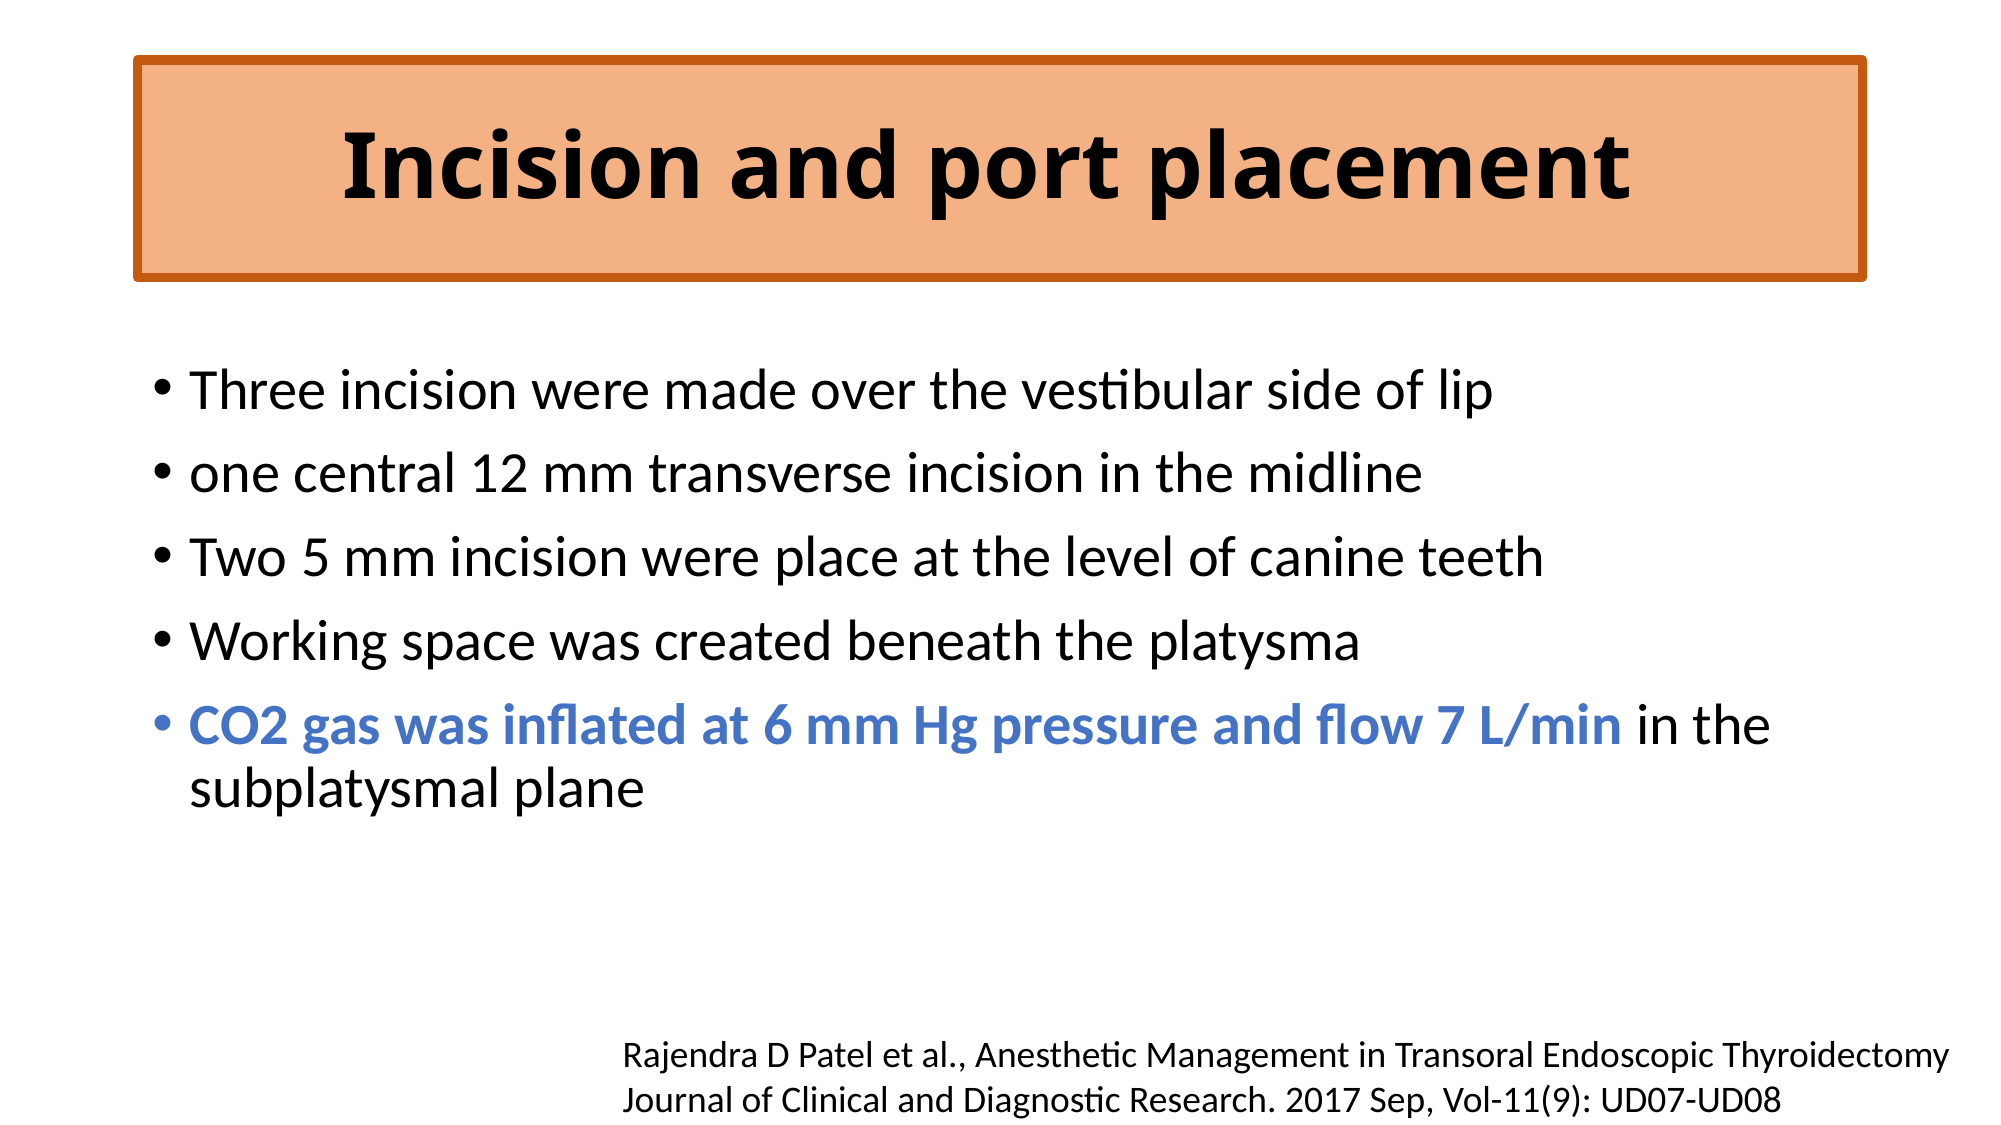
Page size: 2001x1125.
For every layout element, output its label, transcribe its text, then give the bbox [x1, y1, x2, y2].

list Three incision were made over the vestibular side of lip one central 12 mm transverse incision in the midline Two 5 mm incision were place at the level of canine teeth Working space was created beneath the platysma CO2 gas was inflated at 6 mm Hg pressure and flow 7 L/min in the subplatysmal plane [137, 351, 1863, 1066]
title Incision and port placement [137, 59, 1863, 278]
text_box Rajendra D Patel et al., Anesthetic Management in Transoral Endoscopic Thyroidectomy Journal of Clinical and Diagnostic Research. 2017 Sep, Vol-11(9): UD07-UD08 [607, 1022, 1997, 1125]
